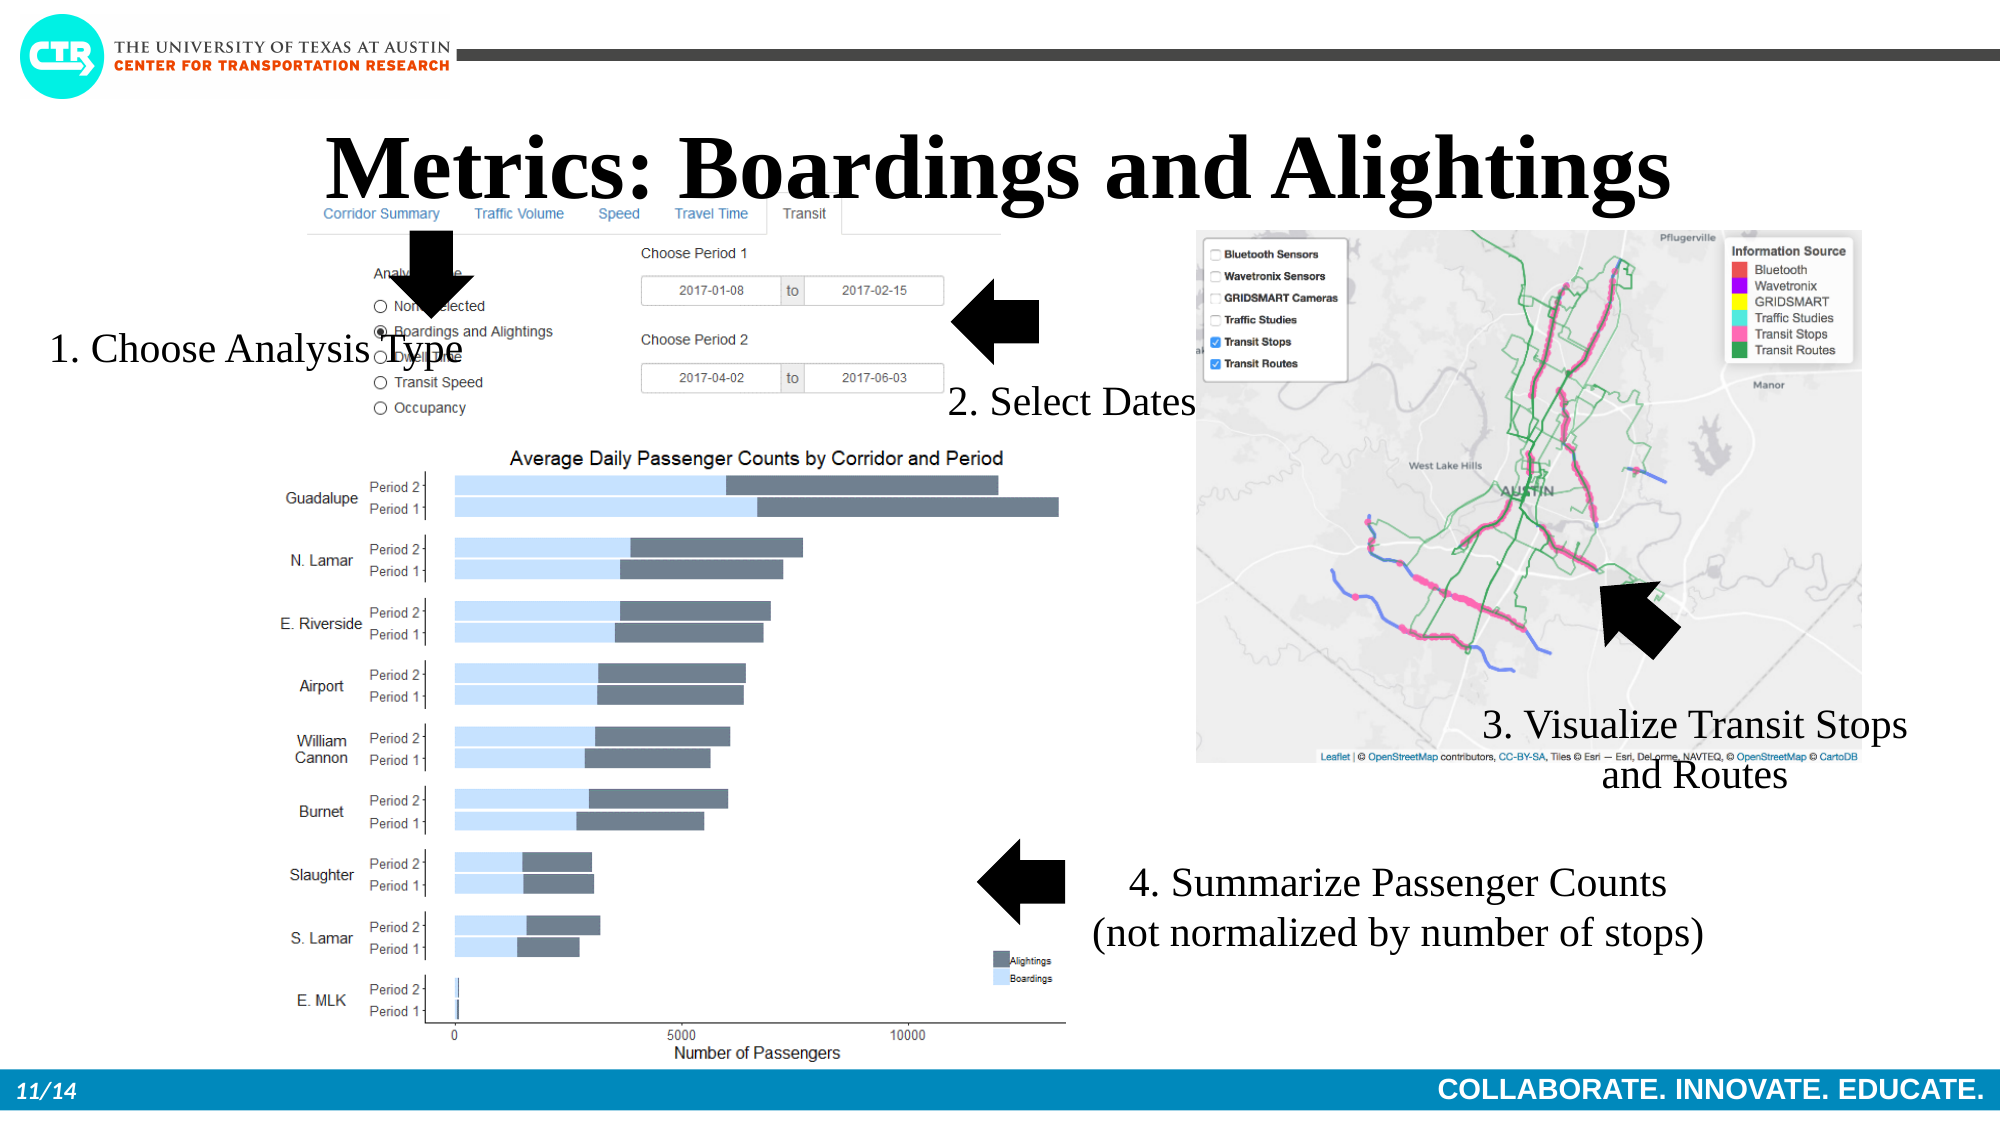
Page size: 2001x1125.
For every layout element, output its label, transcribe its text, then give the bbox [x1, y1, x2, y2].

picture [20, 14, 450, 99]
text_box 2. Select Dates [1002, 366, 1196, 431]
text_box 4. Summarize Passenger Counts (not normalized by number of stops) [1070, 847, 1727, 963]
text_box 1. Choose Analysis Type [12, 313, 294, 379]
text_box 3. Visualize Transit Stops and Routes [1449, 689, 1941, 804]
picture [294, 185, 1002, 432]
picture [1196, 230, 1863, 763]
picture [273, 435, 1066, 1065]
text_box 11/14 [0, 1067, 154, 1112]
text_box [1002, 299, 1040, 344]
title Metrics: Boardings and Alightings [137, 59, 1863, 278]
